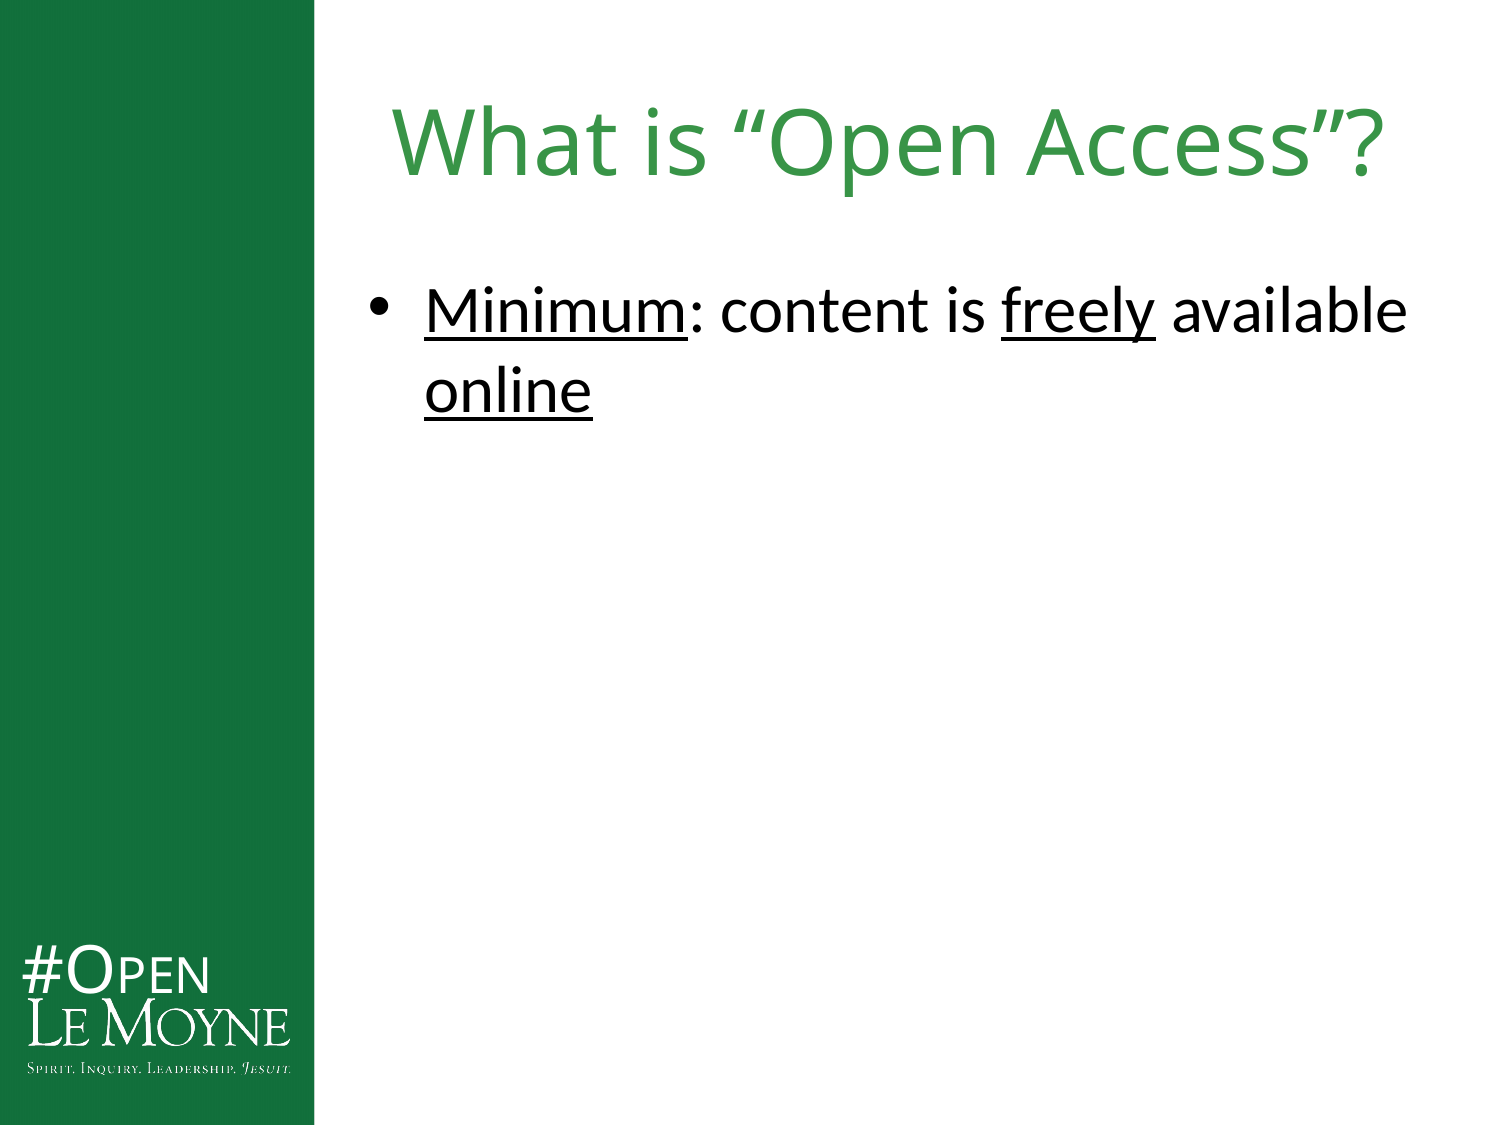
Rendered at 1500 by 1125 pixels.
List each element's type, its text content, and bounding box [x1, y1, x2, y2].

title What is “Open Access”? [352, 45, 1425, 233]
picture [0, 0, 315, 1125]
list Minimum: content is freely available online [352, 258, 1425, 1071]
